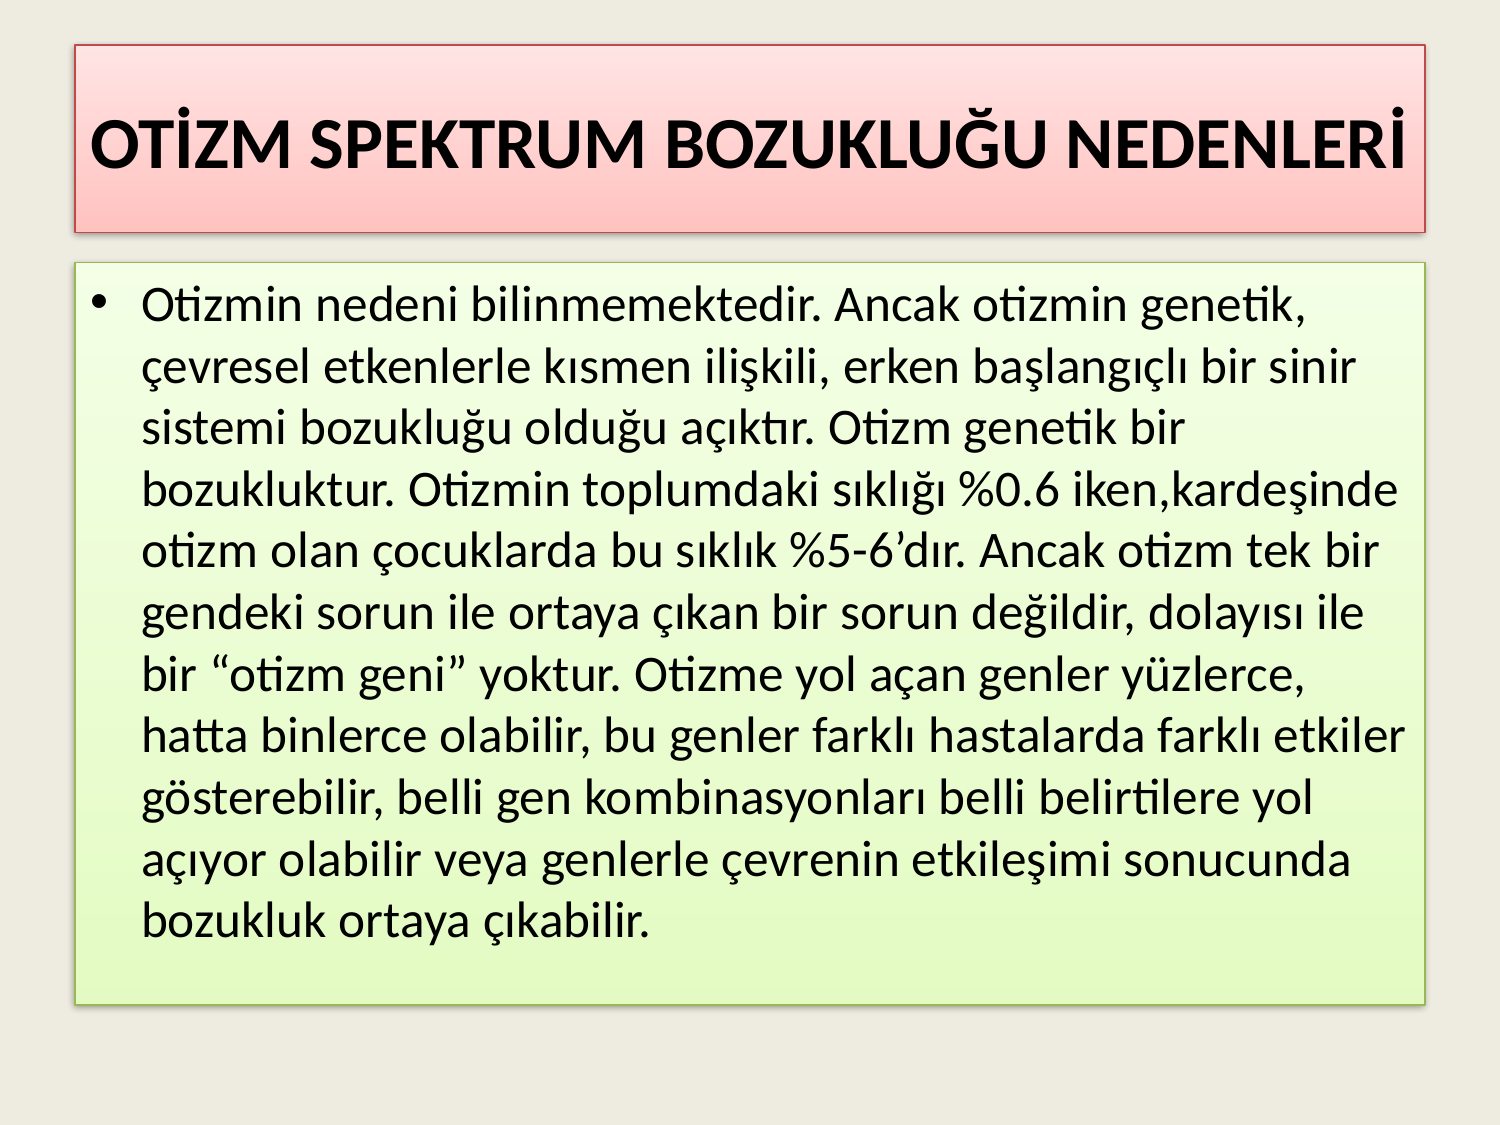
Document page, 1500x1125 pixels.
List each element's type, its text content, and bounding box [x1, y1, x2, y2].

title OTİZM SPEKTRUM BOZUKLUĞU NEDENLERİ [74, 44, 1426, 233]
list Otizmin nedeni bilinmemektedir. Ancak otizmin genetik, çevresel etkenlerle kısmen ilişkili, erken başlangıçlı bir sinir sistemi bozukluğu olduğu açıktır. Otizm genetik bir bozukluktur. Otizmin toplumdaki sıklığı %0.6 iken,kardeşinde otizm olan çocuklarda bu sıklık %5-6’dır. Ancak otizm tek bir gendeki sorun ile ortaya çıkan bir sorun değildir, dolayısı ile bir “otizm geni” yoktur. Otizme yol açan genler yüzlerce, hatta binlerce olabilir, bu genler farklı hastalarda farklı etkiler gösterebilir, belli gen kombinasyonları belli belirtilere yol açıyor olabilir veya genlerle çevrenin etkileşimi sonucunda bozukluk ortaya çıkabilir. [74, 262, 1426, 1006]
